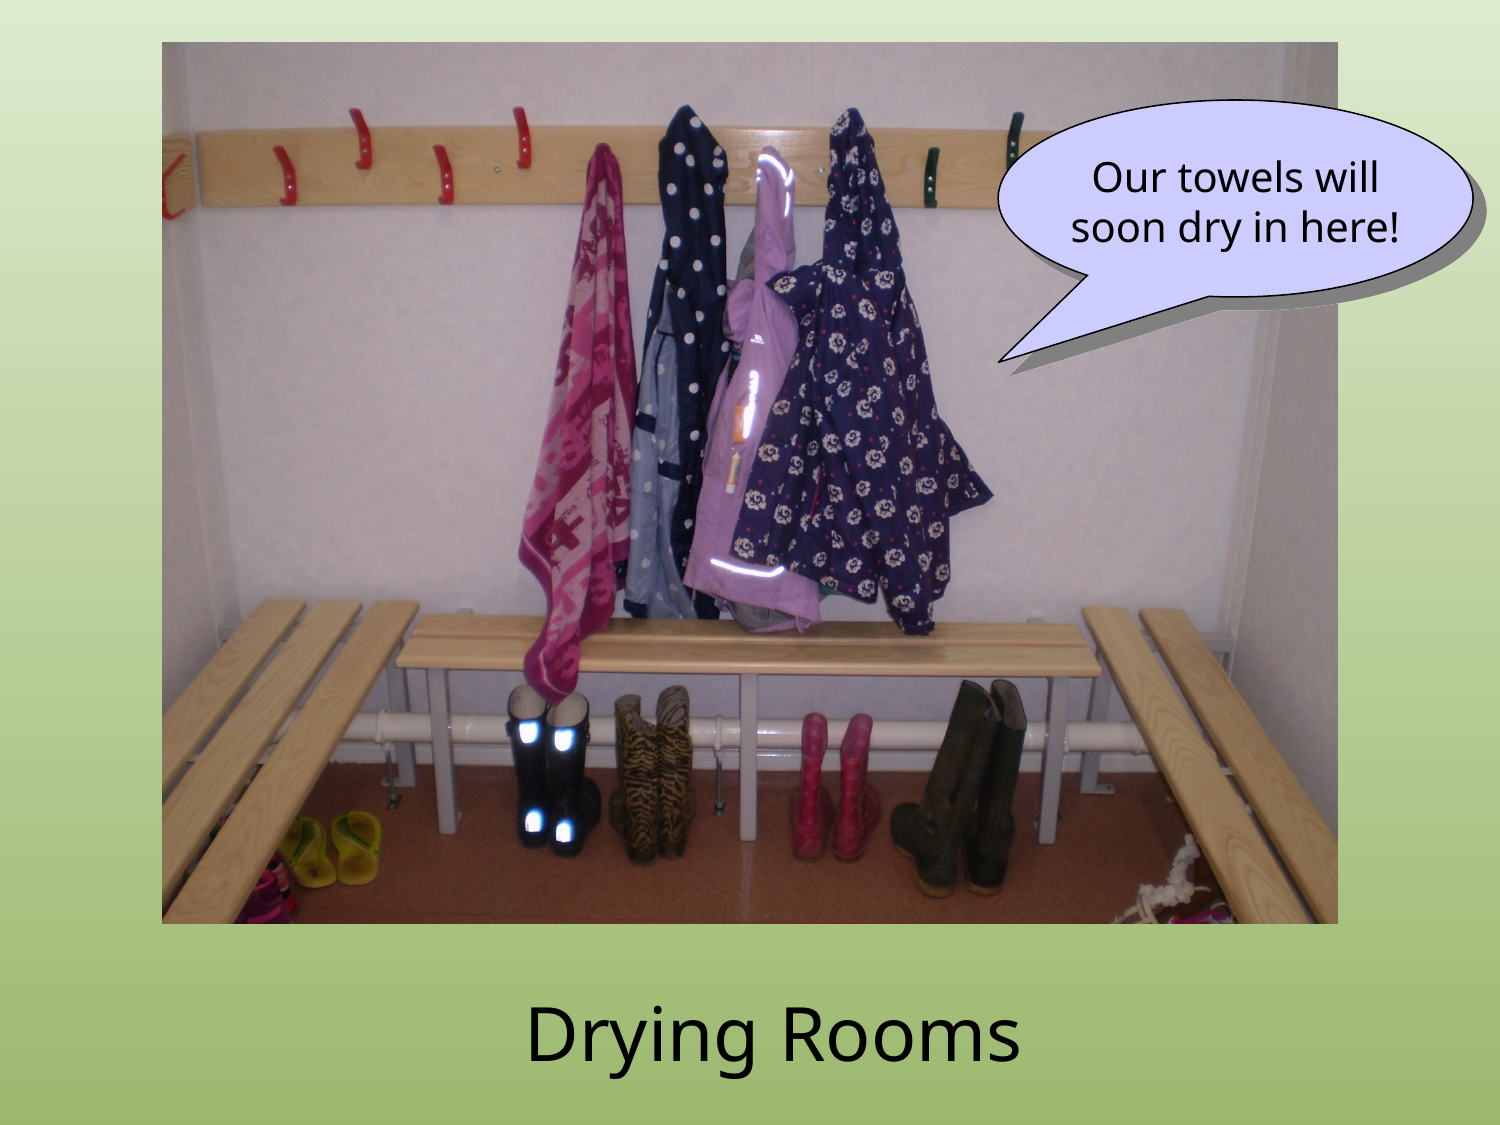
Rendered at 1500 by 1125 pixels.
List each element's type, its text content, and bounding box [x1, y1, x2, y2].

text_box Our towels will soon dry in here! [1341, 143, 1424, 258]
text_box [1341, 110, 1474, 287]
text_box Drying Rooms [136, 937, 1412, 1125]
picture [162, 42, 1338, 925]
